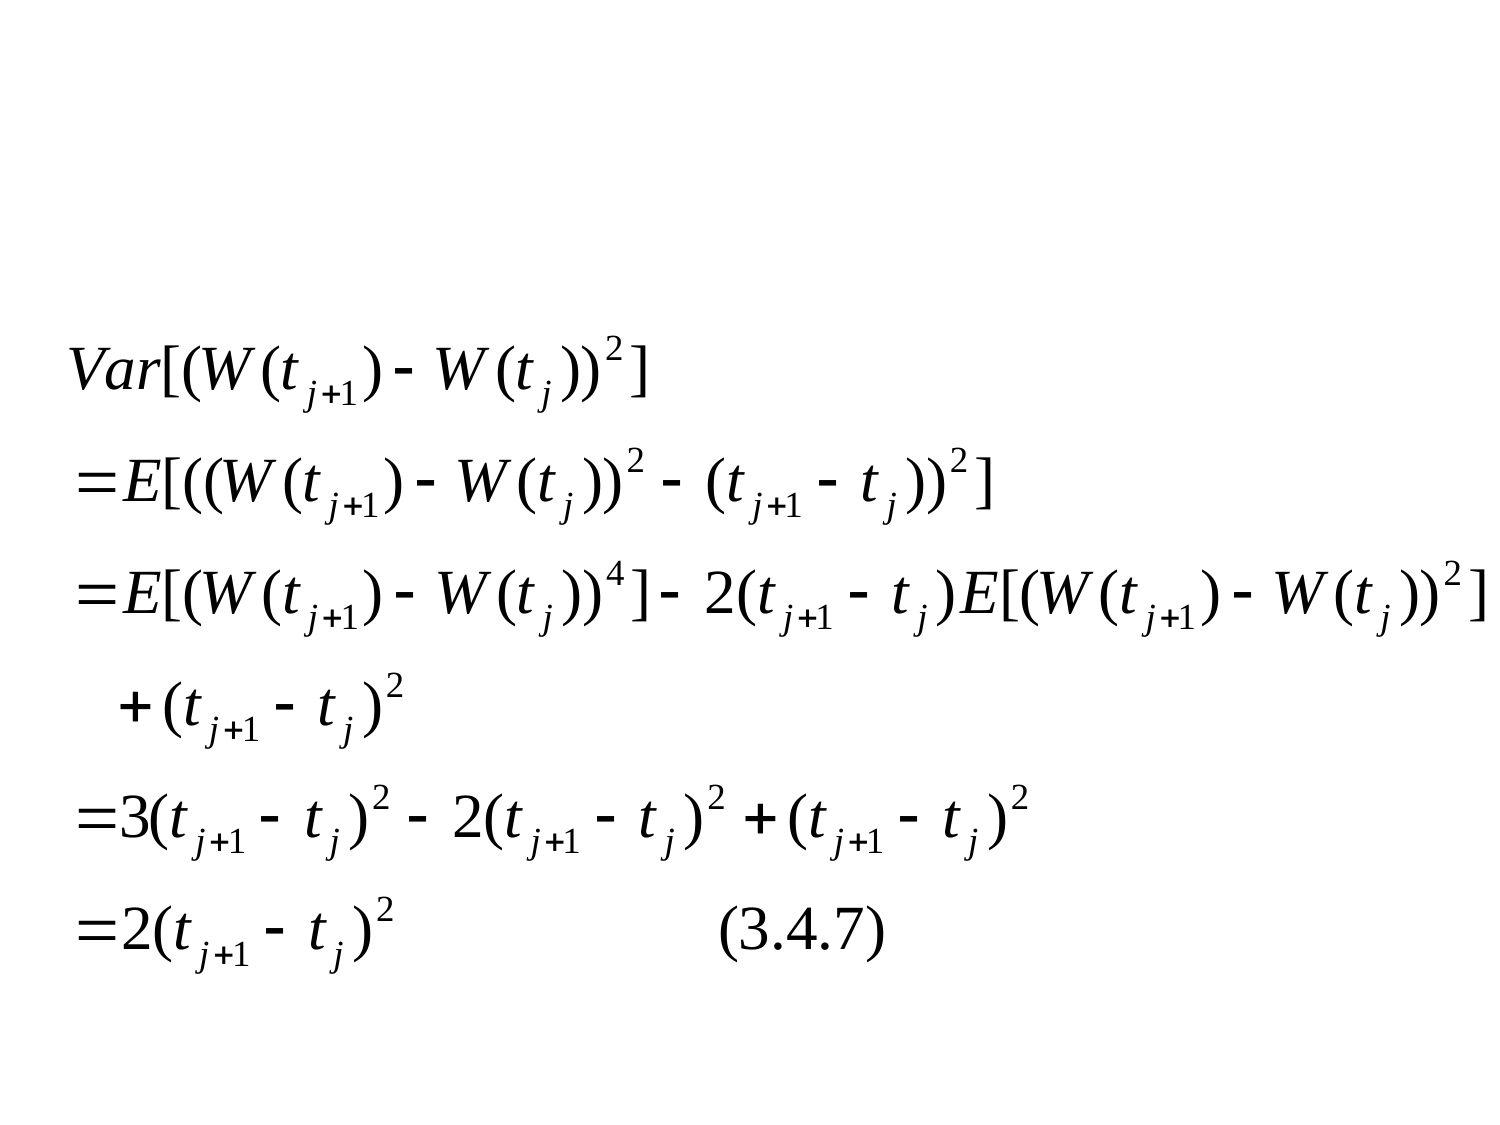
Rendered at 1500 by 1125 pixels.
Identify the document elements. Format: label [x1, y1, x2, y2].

text_box [62, 317, 1500, 990]
